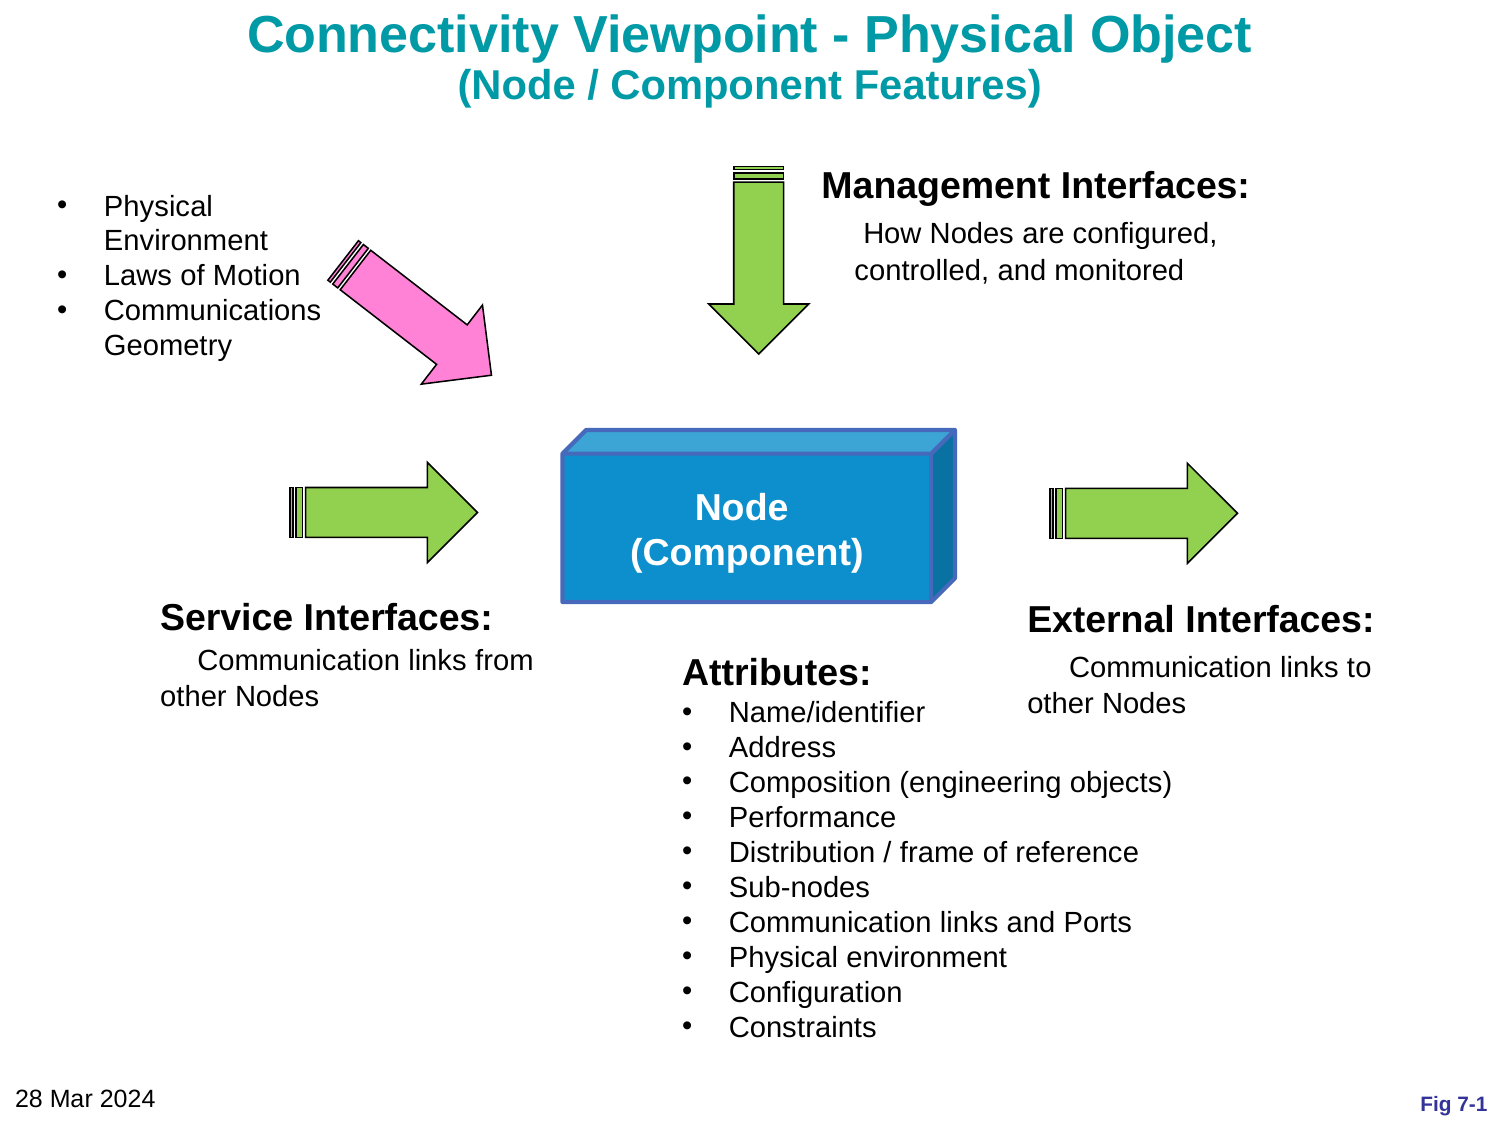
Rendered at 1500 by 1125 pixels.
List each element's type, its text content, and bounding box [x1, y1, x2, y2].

text_box Physical Environment Laws of Motion Communications Geometry [42, 179, 351, 369]
text_box [733, 172, 784, 179]
text_box [289, 487, 294, 538]
text_box [296, 487, 303, 538]
text_box [305, 462, 478, 563]
text_box Service Interfaces: Communication links from other Nodes [145, 585, 569, 720]
text_box Attributes: Name/identifier Address Composition (engineering objects) Performance Distribution / frame of reference Sub-nodes Communication links and Ports Physical environment Configuration Constraints [667, 640, 1189, 1051]
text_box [933, 437, 952, 596]
text_box Fig 7-1 [1216, 1081, 1500, 1125]
text_box [351, 250, 492, 385]
text_box [733, 166, 784, 170]
text_box Node (Component) [560, 427, 958, 605]
text_box [1050, 488, 1054, 539]
text_box [351, 244, 369, 271]
text_box [570, 433, 947, 451]
text_box [1056, 488, 1063, 539]
text_box Connectivity Viewpoint - Physical Object (Node / Component Features) [74, 0, 1425, 72]
text_box Management Interfaces: How Nodes are configured, controlled, and monitored [806, 153, 1266, 294]
text_box [351, 240, 361, 256]
text_box [708, 182, 809, 355]
text_box [1065, 463, 1238, 564]
text_box External Interfaces: Communication links to other Nodes [1012, 587, 1425, 728]
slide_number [0, 1074, 313, 1125]
